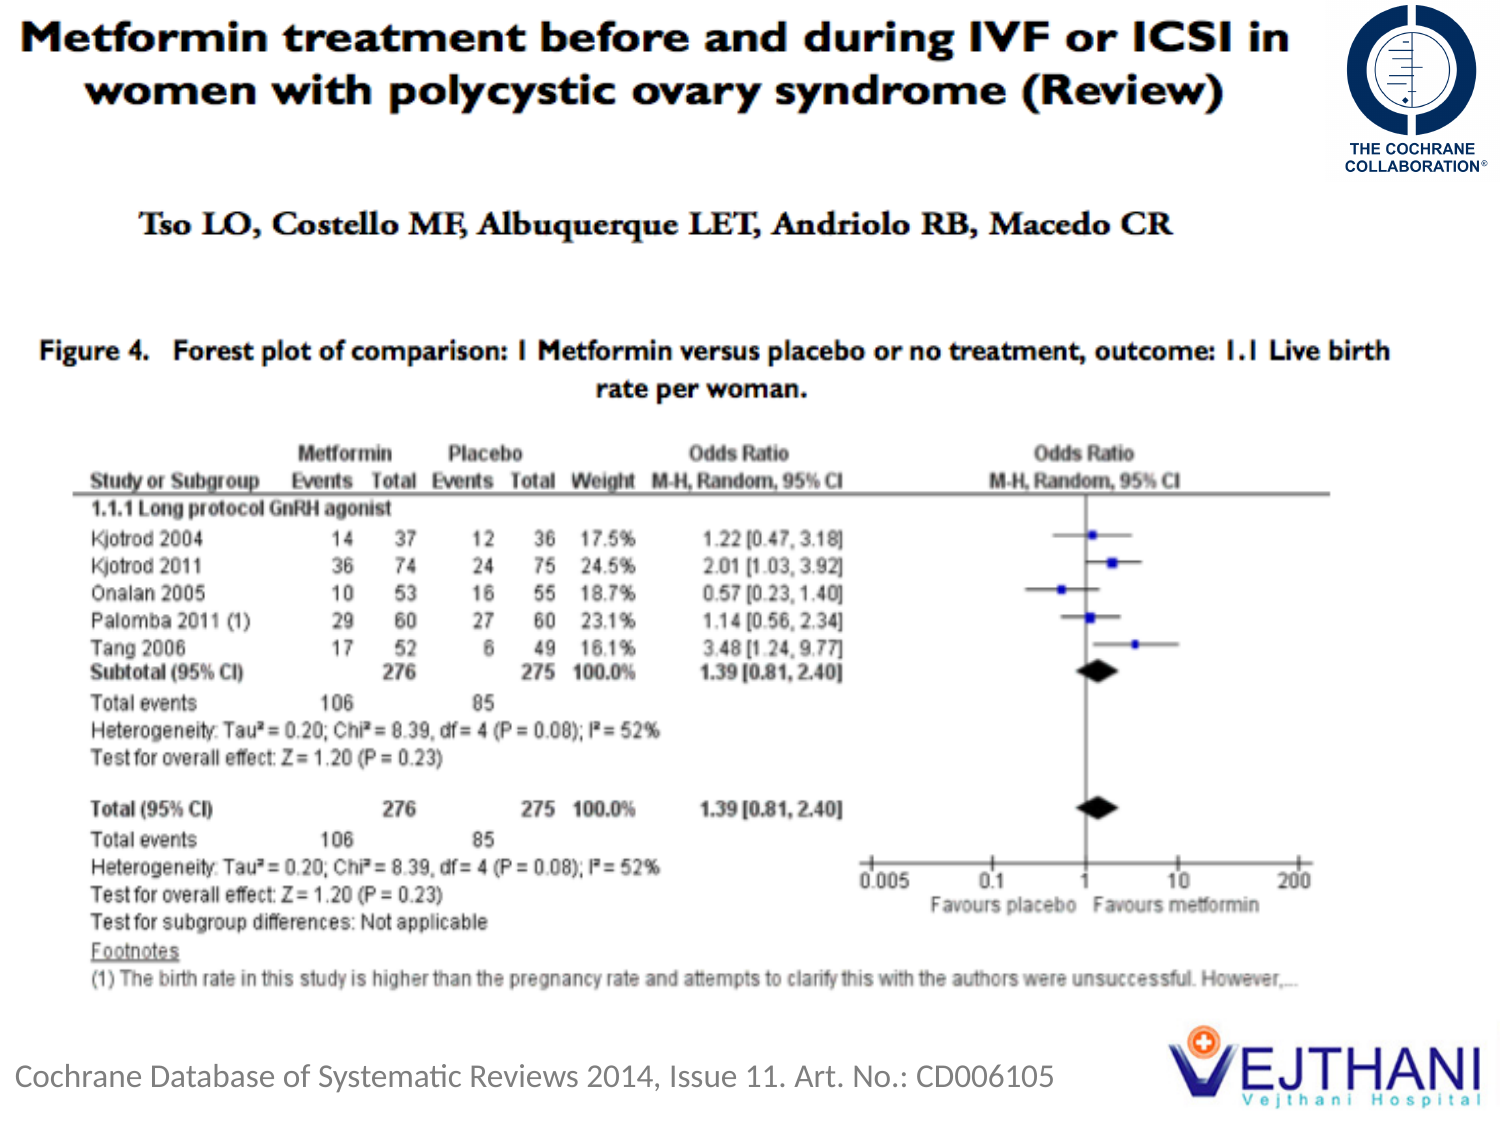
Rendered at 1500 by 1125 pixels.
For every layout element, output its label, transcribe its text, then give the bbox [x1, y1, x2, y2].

picture [1152, 1004, 1500, 1125]
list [24, 262, 1426, 1079]
picture [0, 0, 1500, 263]
text_box Cochrane Database of Systematic Reviews 2014, Issue 11. Art. No.: CD006105 [0, 1046, 1106, 1102]
